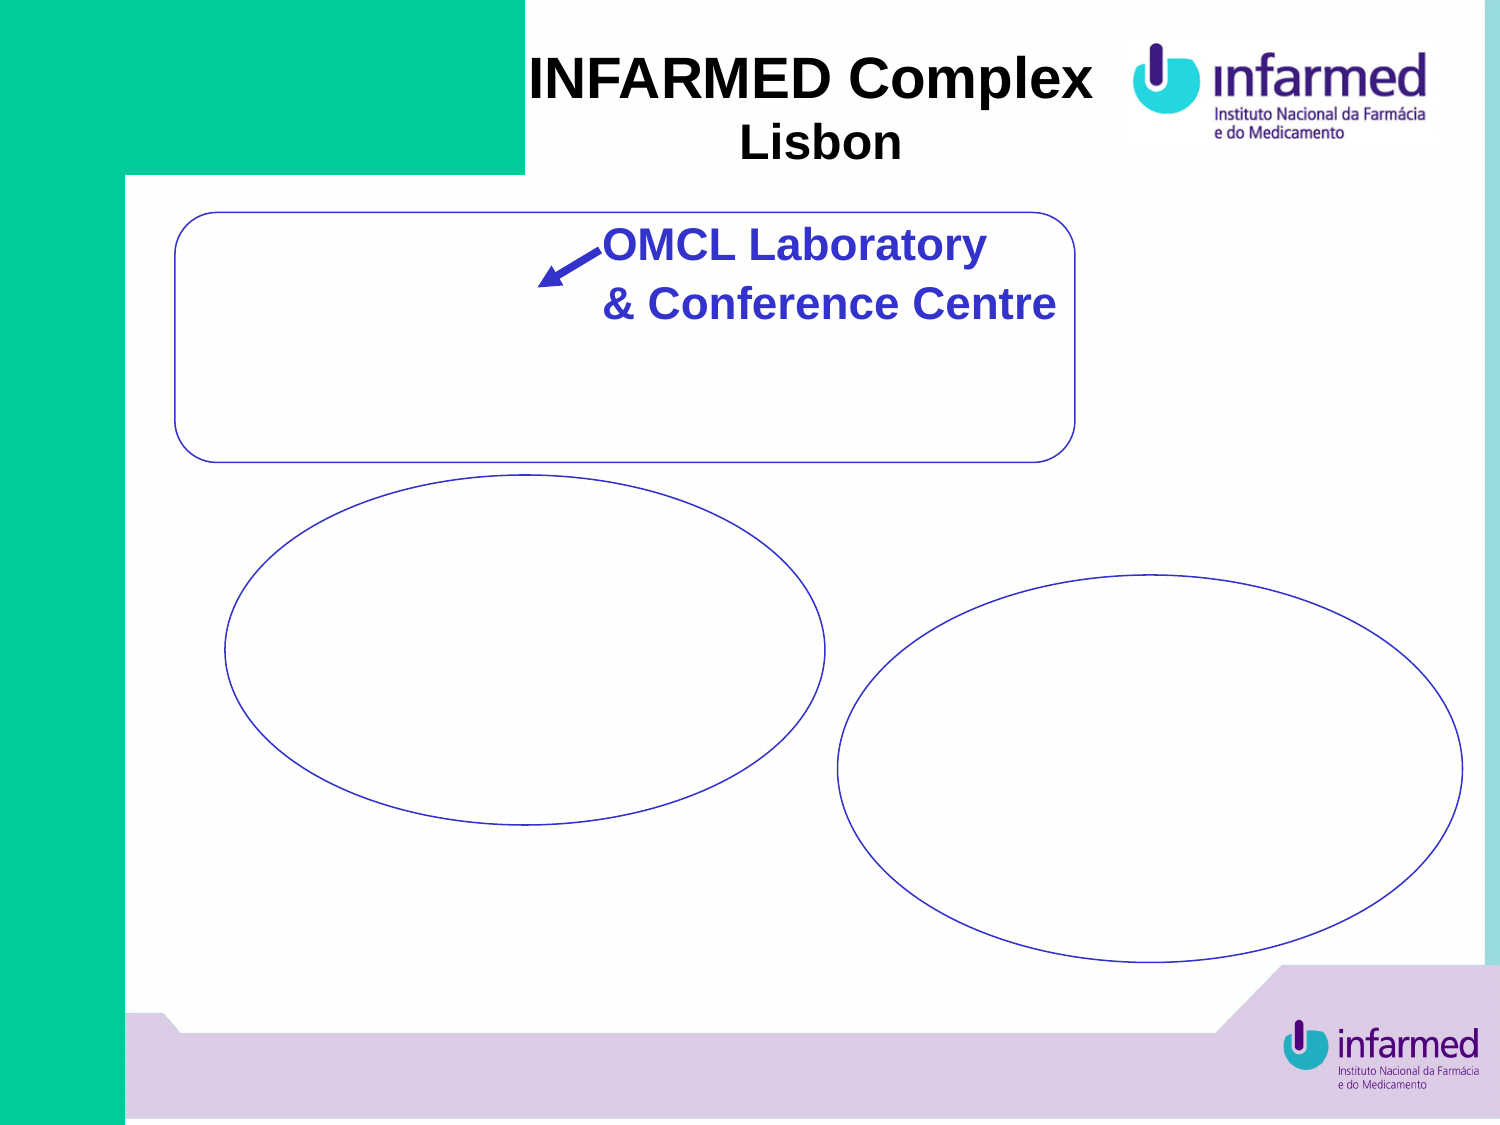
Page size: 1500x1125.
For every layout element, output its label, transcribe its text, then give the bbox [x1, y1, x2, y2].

text_box OMCL Laboratory & Conference Centre [587, 206, 1100, 337]
text_box [529, 475, 825, 825]
picture [526, 0, 1500, 1125]
text_box [537, 249, 601, 288]
text_box INFARMED Complex Lisbon [529, 32, 1129, 177]
text_box [837, 574, 1463, 963]
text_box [1124, 37, 1438, 151]
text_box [0, 0, 526, 1125]
text_box [529, 212, 1075, 463]
